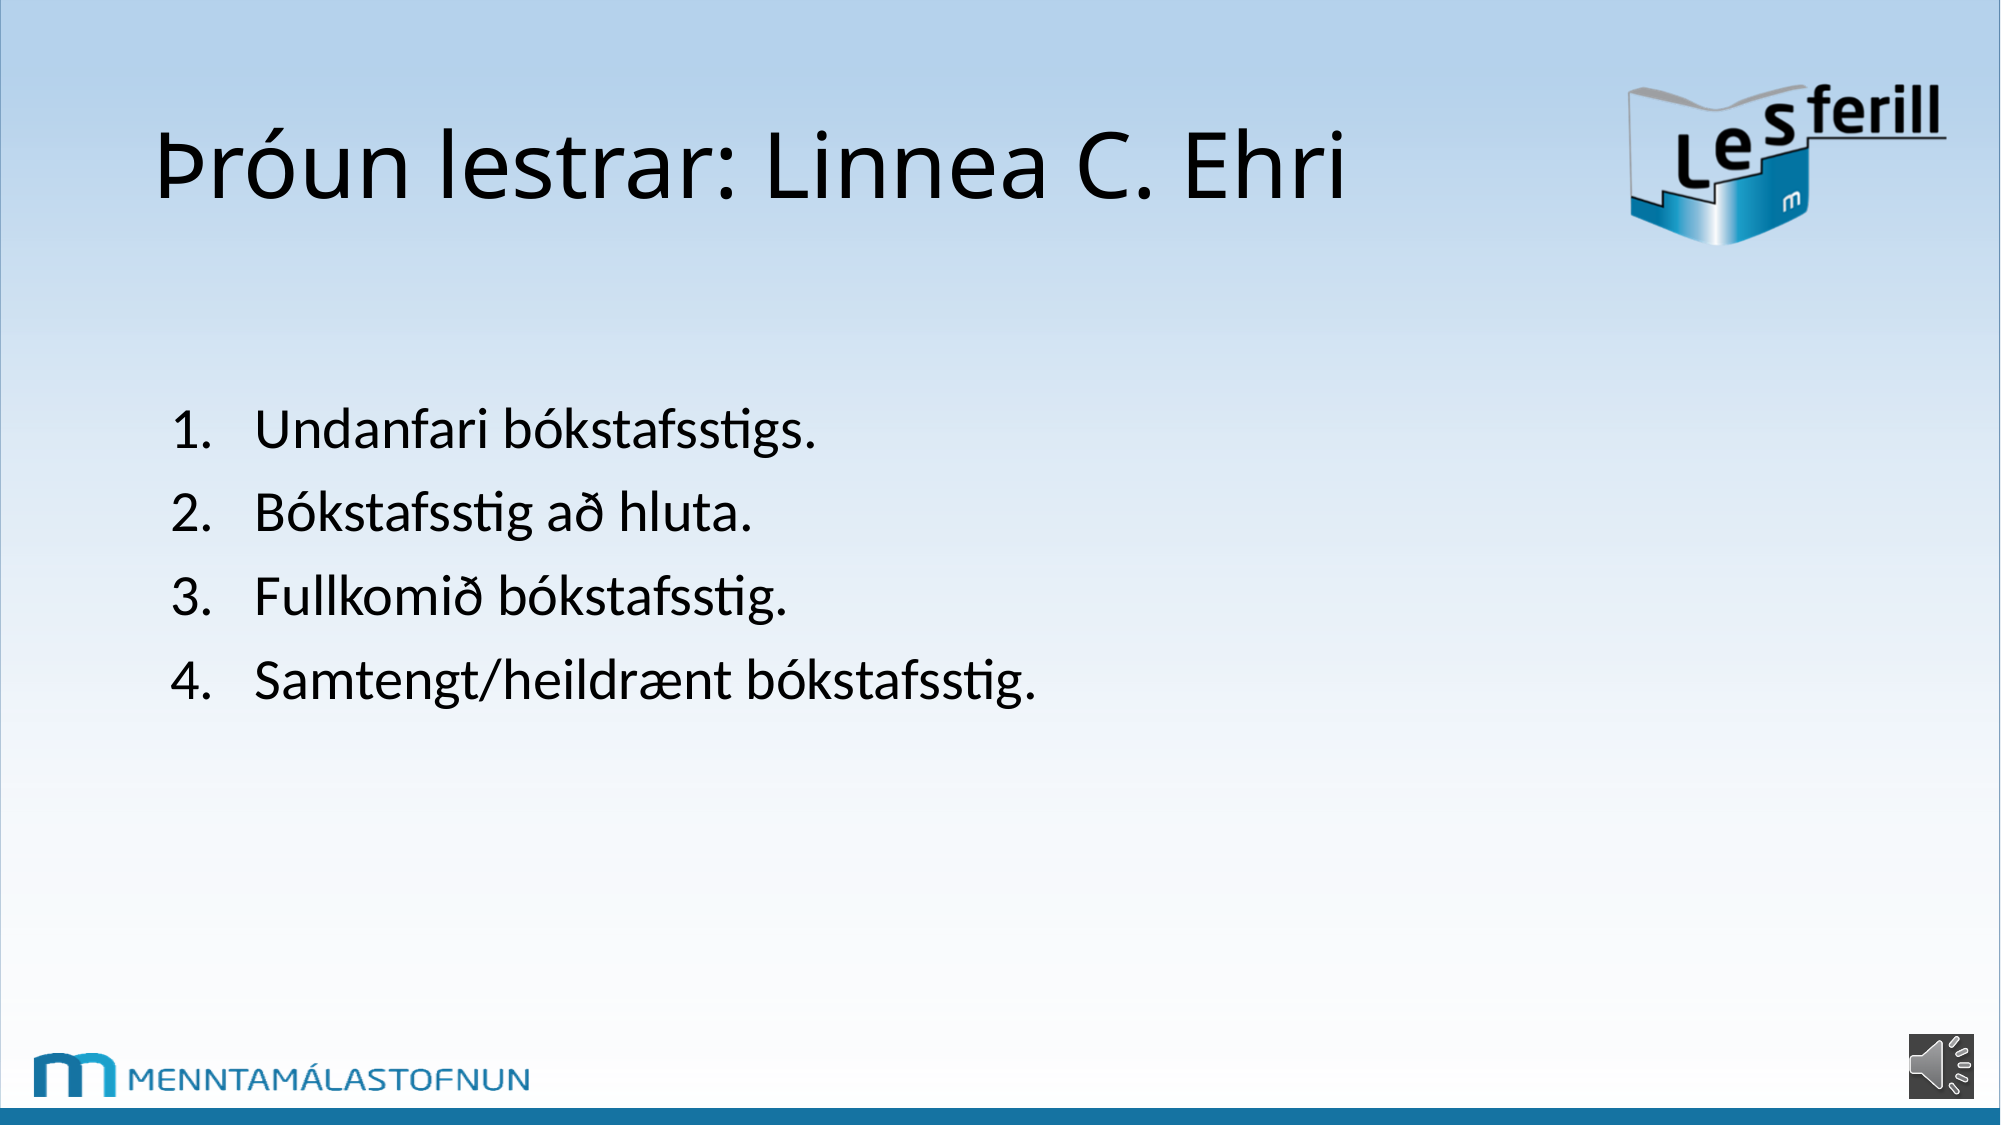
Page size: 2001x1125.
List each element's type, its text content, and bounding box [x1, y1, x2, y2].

title Þróun lestrar: Linnea C. Ehri [137, 59, 1863, 278]
list Undanfari bókstafsstigs. Bókstafsstig að hluta. Fullkomið bókstafsstig. Samtengt/heildrænt bókstafsstig. [137, 299, 1863, 1014]
picture [0, 0, 2001, 1125]
